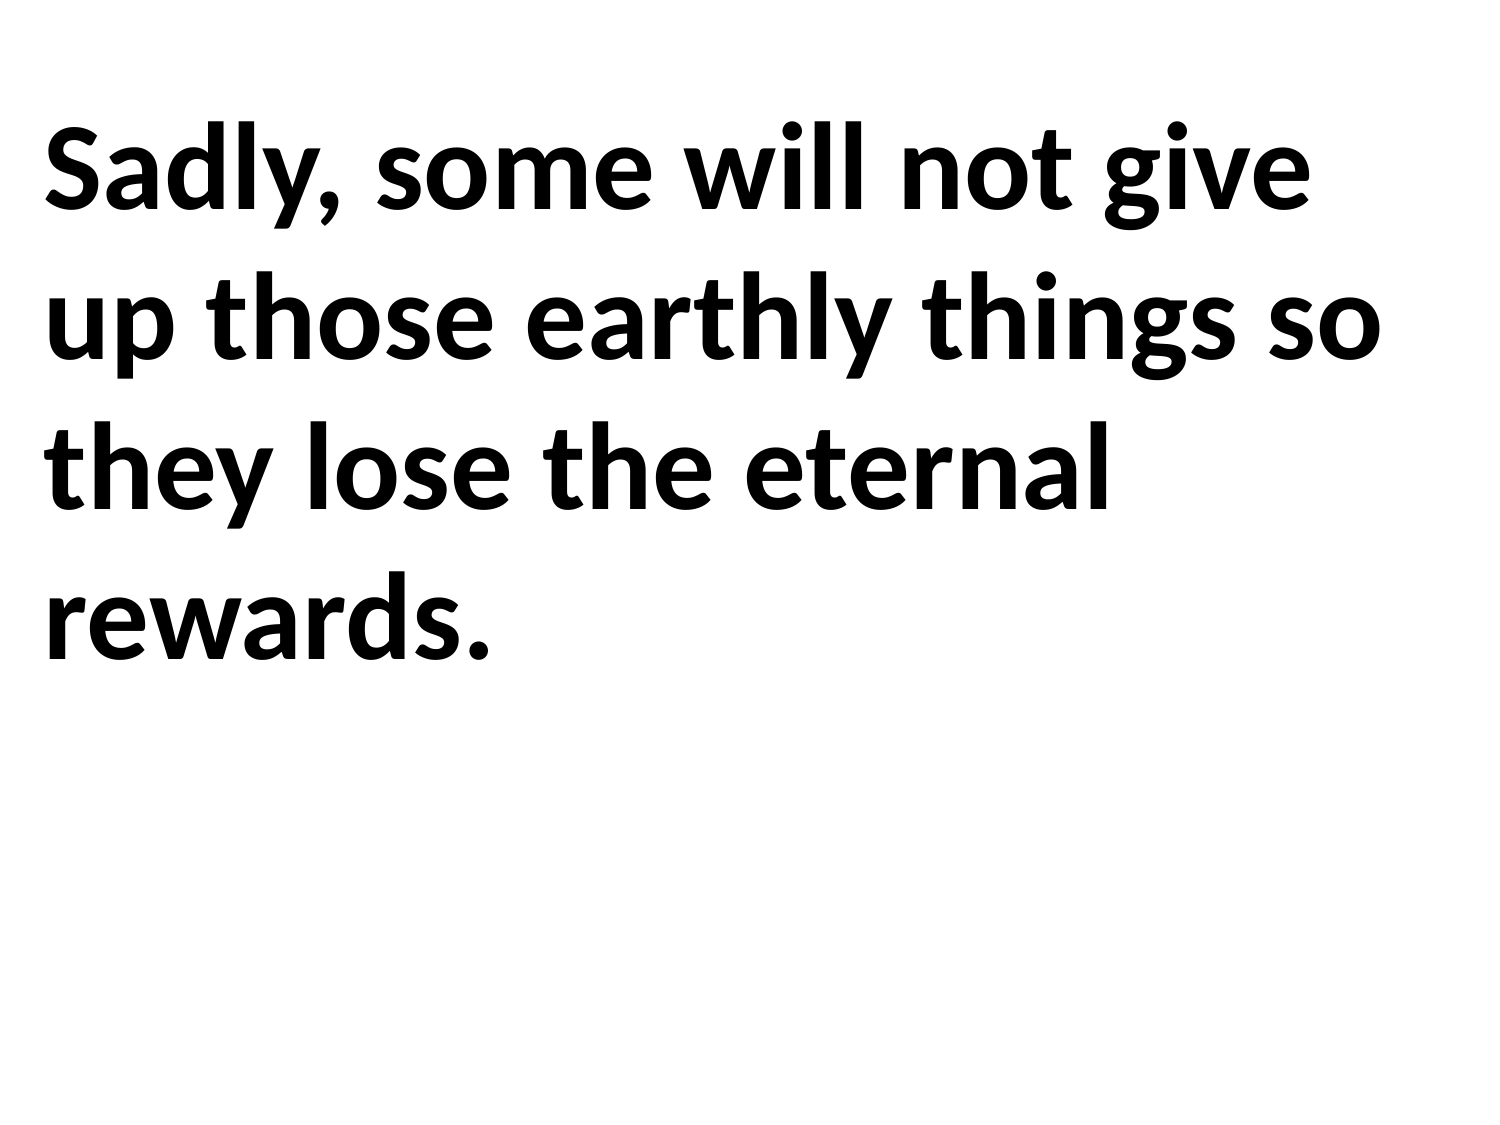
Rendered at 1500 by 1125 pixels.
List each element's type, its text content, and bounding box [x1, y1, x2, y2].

text_box Sadly, some will not give up those earthly things so they lose the eternal rewards. [29, 17, 1471, 693]
